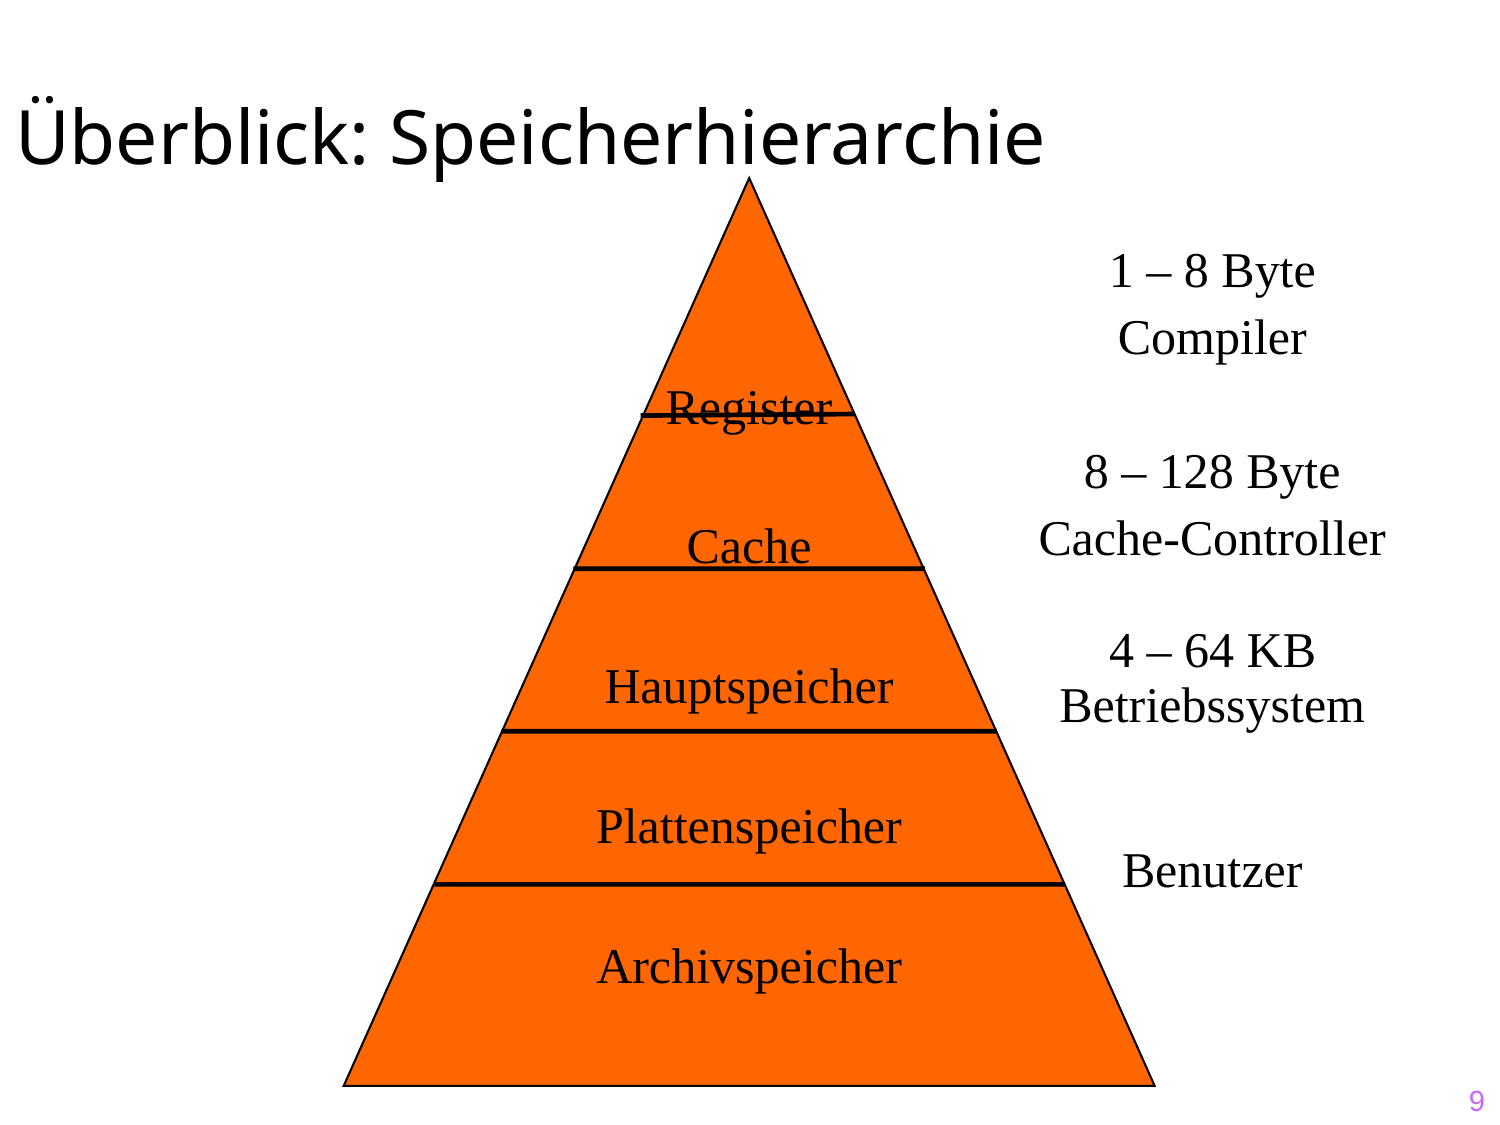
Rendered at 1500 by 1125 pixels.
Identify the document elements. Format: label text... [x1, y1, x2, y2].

title Überblick: Speicherhierarchie [0, 0, 1500, 188]
text_box Register Cache Hauptspeicher Plattenspeicher Archivspeicher [343, 732, 1155, 1086]
text_box Register Cache Hauptspeicher Plattenspeicher Archivspeicher [502, 569, 997, 731]
text_box 1 – 8 Byte Compiler 8 – 128 Byte Cache-Controller 4 – 64 KB Betriebssystem Benutzer [1012, 246, 1413, 1023]
slide_number 9 [1187, 1049, 1500, 1125]
text_box Register Cache Hauptspeicher Plattenspeicher Archivspeicher [574, 178, 924, 568]
